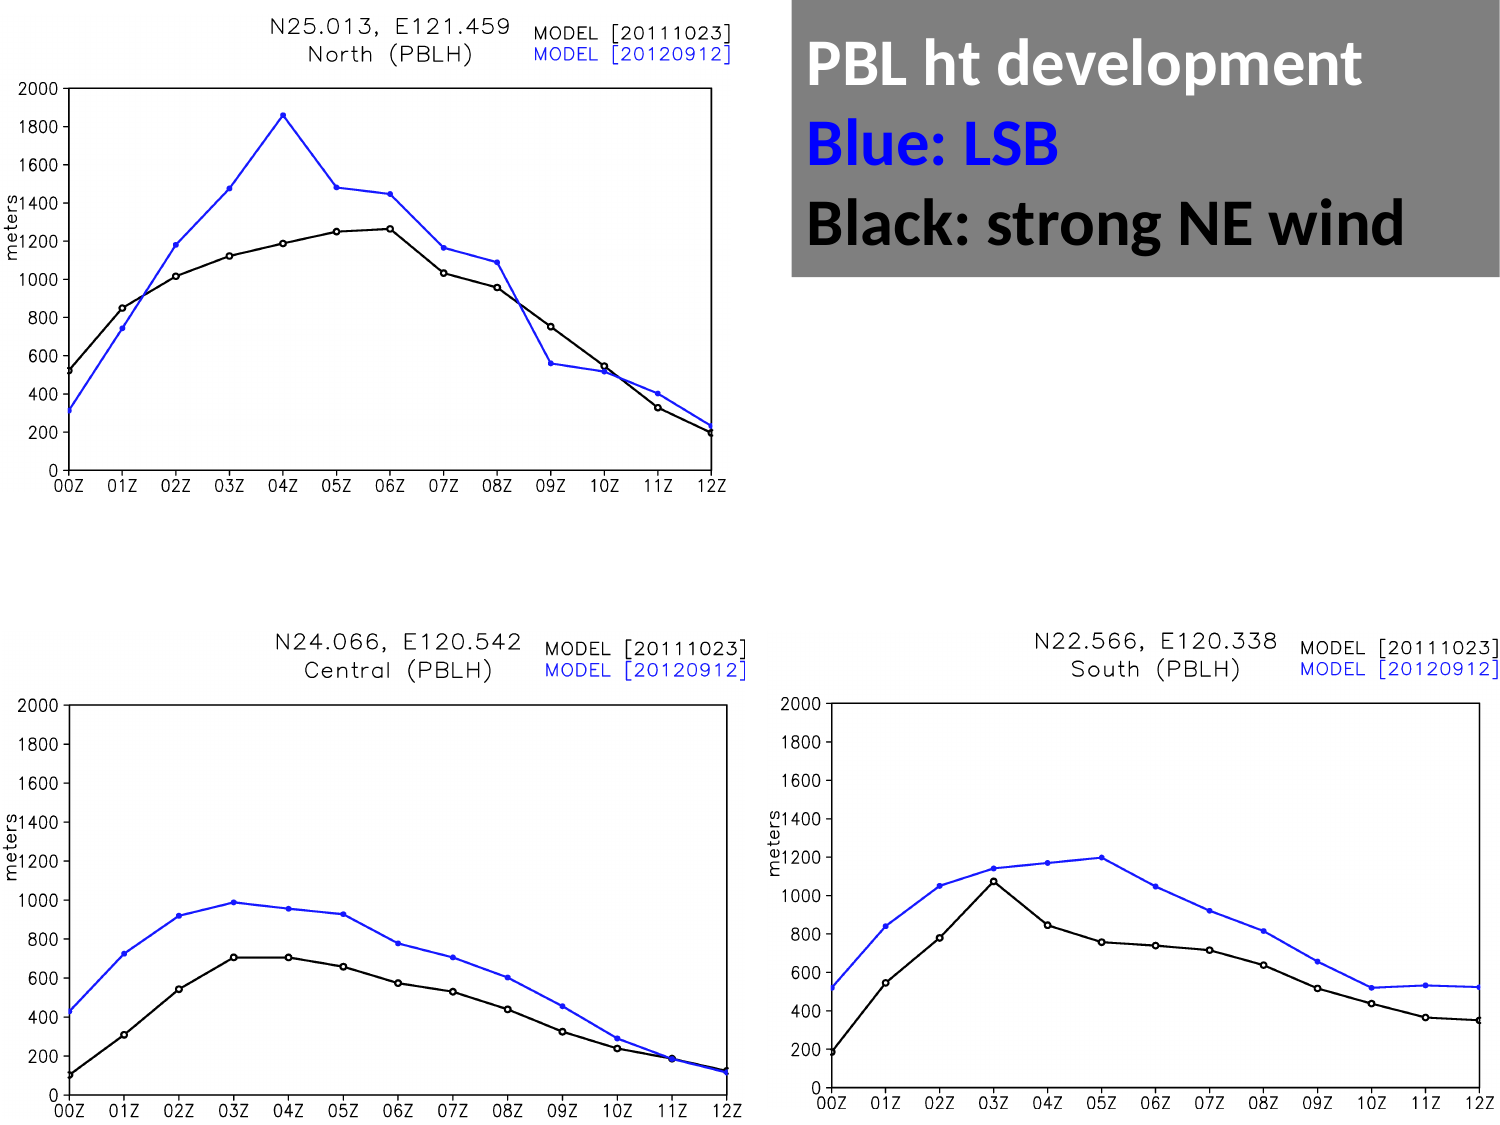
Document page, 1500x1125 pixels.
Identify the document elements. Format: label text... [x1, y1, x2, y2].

picture [2, 631, 746, 1120]
title PBL ht development Blue: LSB Black: strong NE wind [791, 0, 1500, 278]
picture [767, 630, 1500, 1109]
picture [0, 14, 731, 492]
